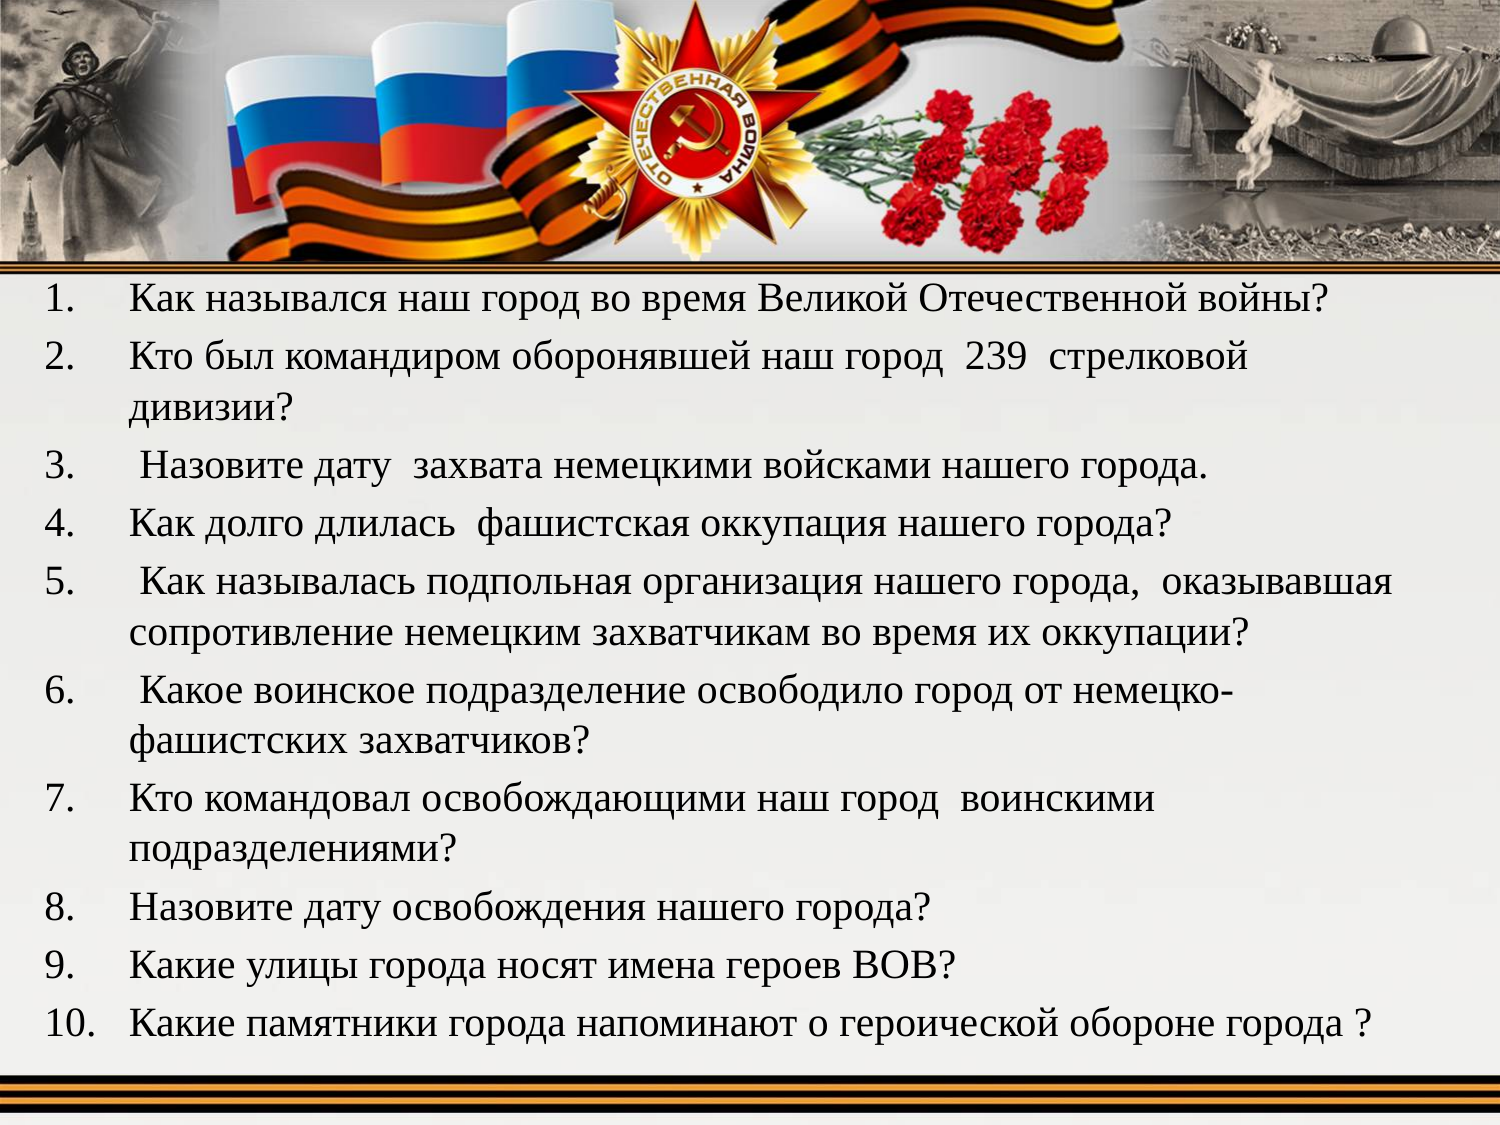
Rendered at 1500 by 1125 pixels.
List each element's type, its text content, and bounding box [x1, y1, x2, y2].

list Как назывался наш город во время Великой Отечественной войны? Кто был командиром оборонявшей наш город 239 стрелковой дивизии? Назовите дату захвата немецкими войсками нашего города. Как долго длилась фашистская оккупация нашего города? Как называлась подпольная организация нашего города, оказывавшая сопротивление немецким захватчикам во время их оккупации? Какое воинское подразделение освободило город от немецко-фашистских захватчиков? Кто командовал освобождающими наш город воинскими подразделениями? Назовите дату освобождения нашего города? Какие улицы города носят имена героев ВОВ? Какие памятники города напоминают о героической обороне города ? [29, 262, 1426, 1095]
picture [0, 0, 1500, 1125]
